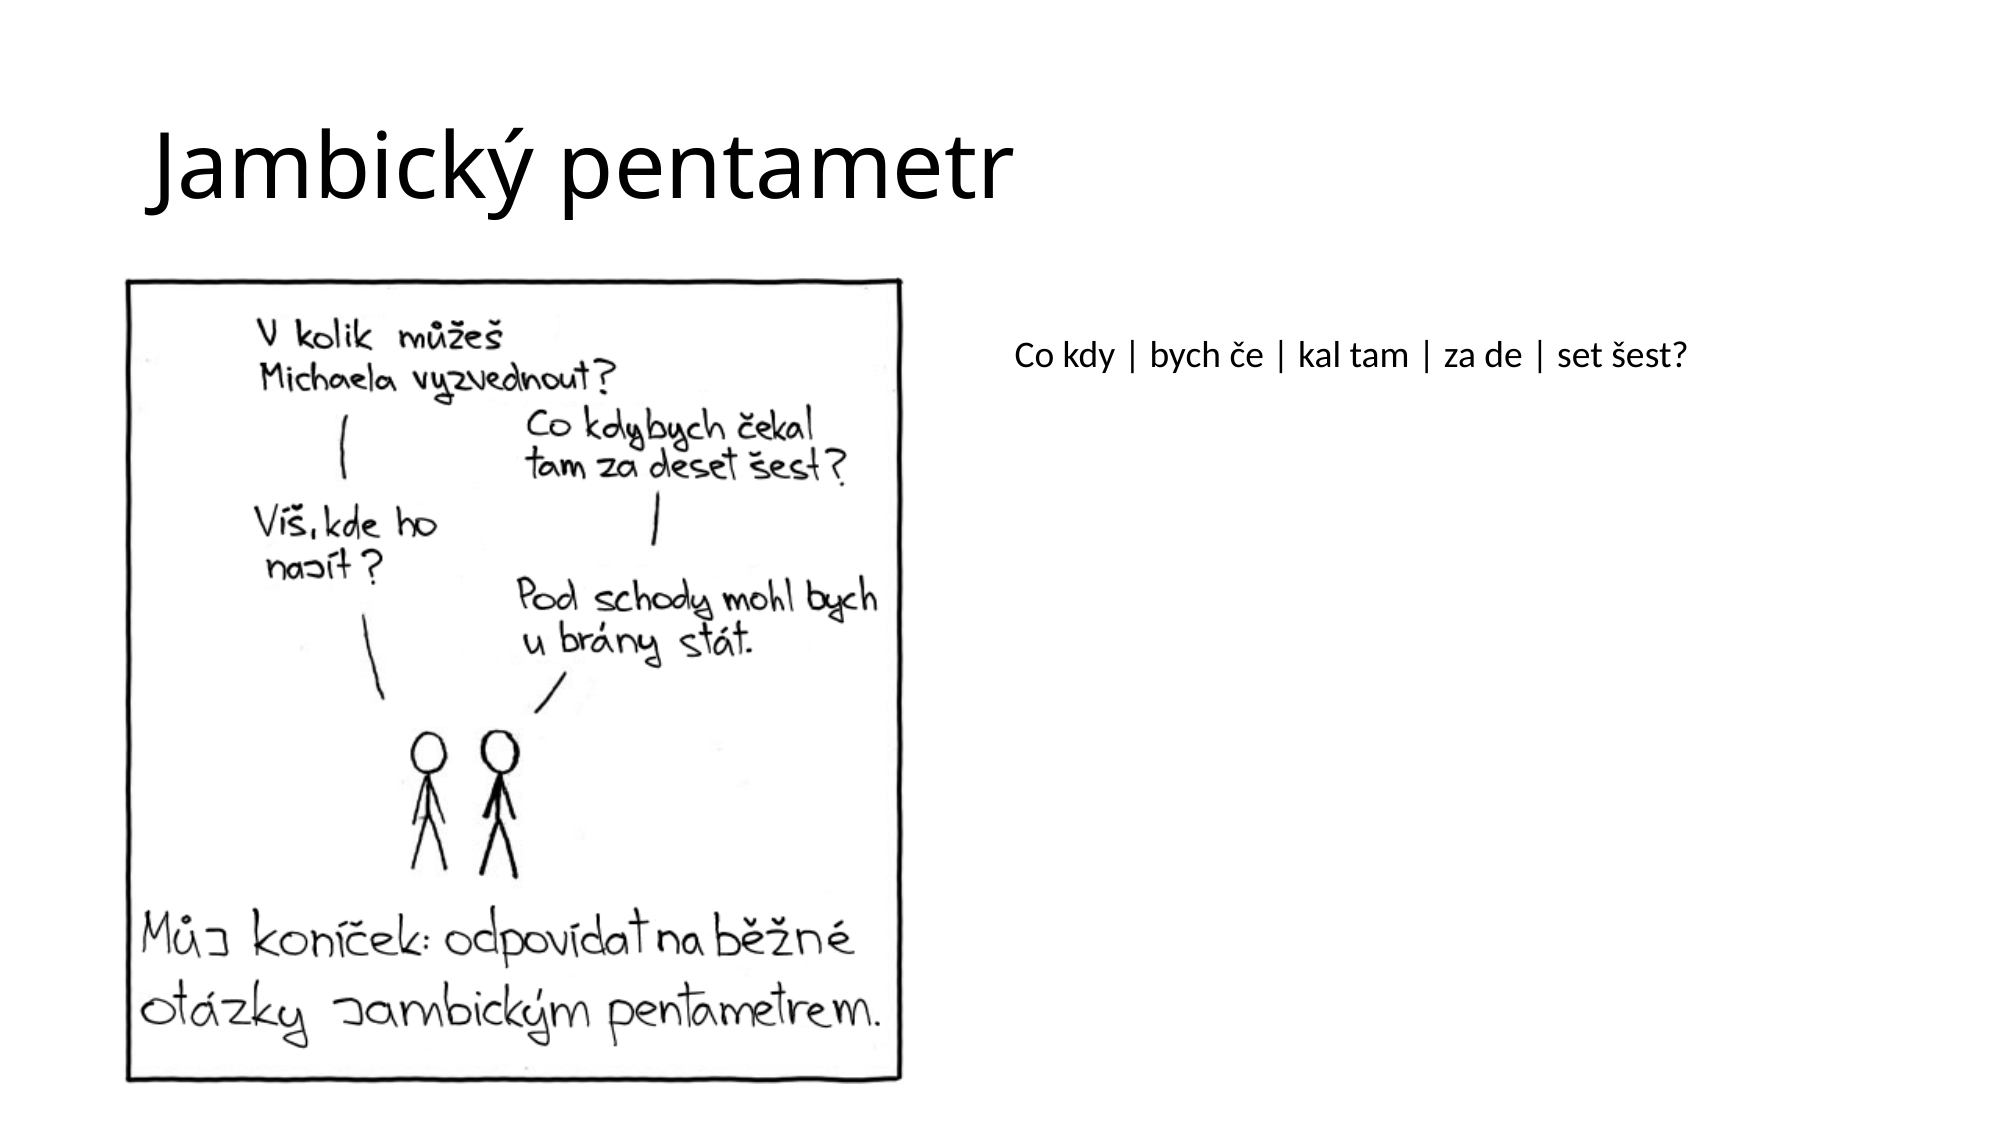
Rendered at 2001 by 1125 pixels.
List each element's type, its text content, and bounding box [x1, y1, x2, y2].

text_box Jambický pentametr [137, 59, 1863, 278]
picture [123, 276, 905, 1084]
text_box Co kdy | bych če | kal tam | za de | set šest? [999, 322, 1863, 383]
